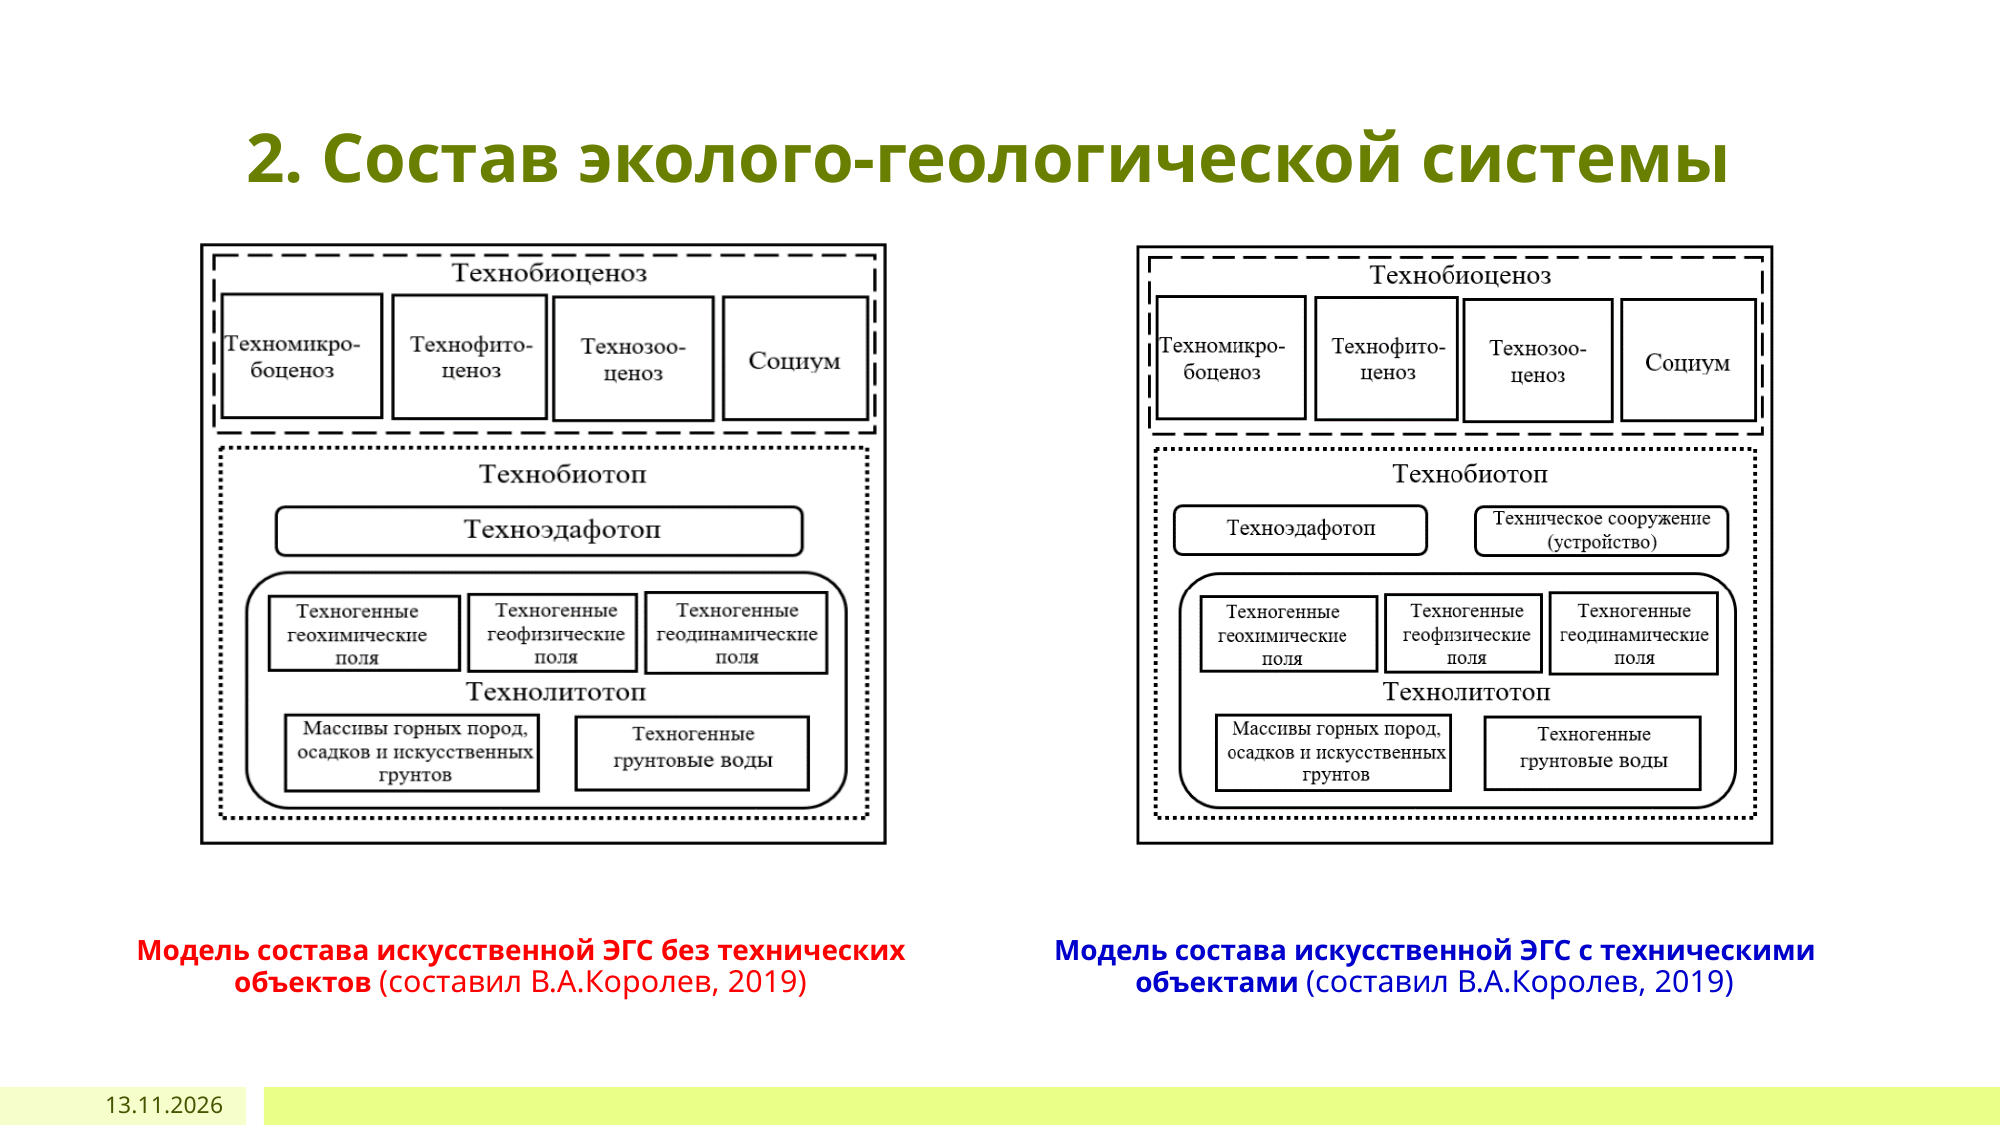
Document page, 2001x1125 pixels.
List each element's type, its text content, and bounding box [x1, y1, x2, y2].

picture [1126, 233, 1780, 857]
list Модель состава искусственной ЭГС без технических объектов (составил В.А.Королев, 2019) [114, 928, 928, 1015]
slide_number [74, 1087, 239, 1125]
picture [188, 233, 900, 857]
text_box Модель состава искусственной ЭГС с техническими объектами (составил В.А.Королев, 2019) [1028, 928, 1842, 1015]
title 2. Состав эколого-геологической системы [231, 88, 1769, 204]
